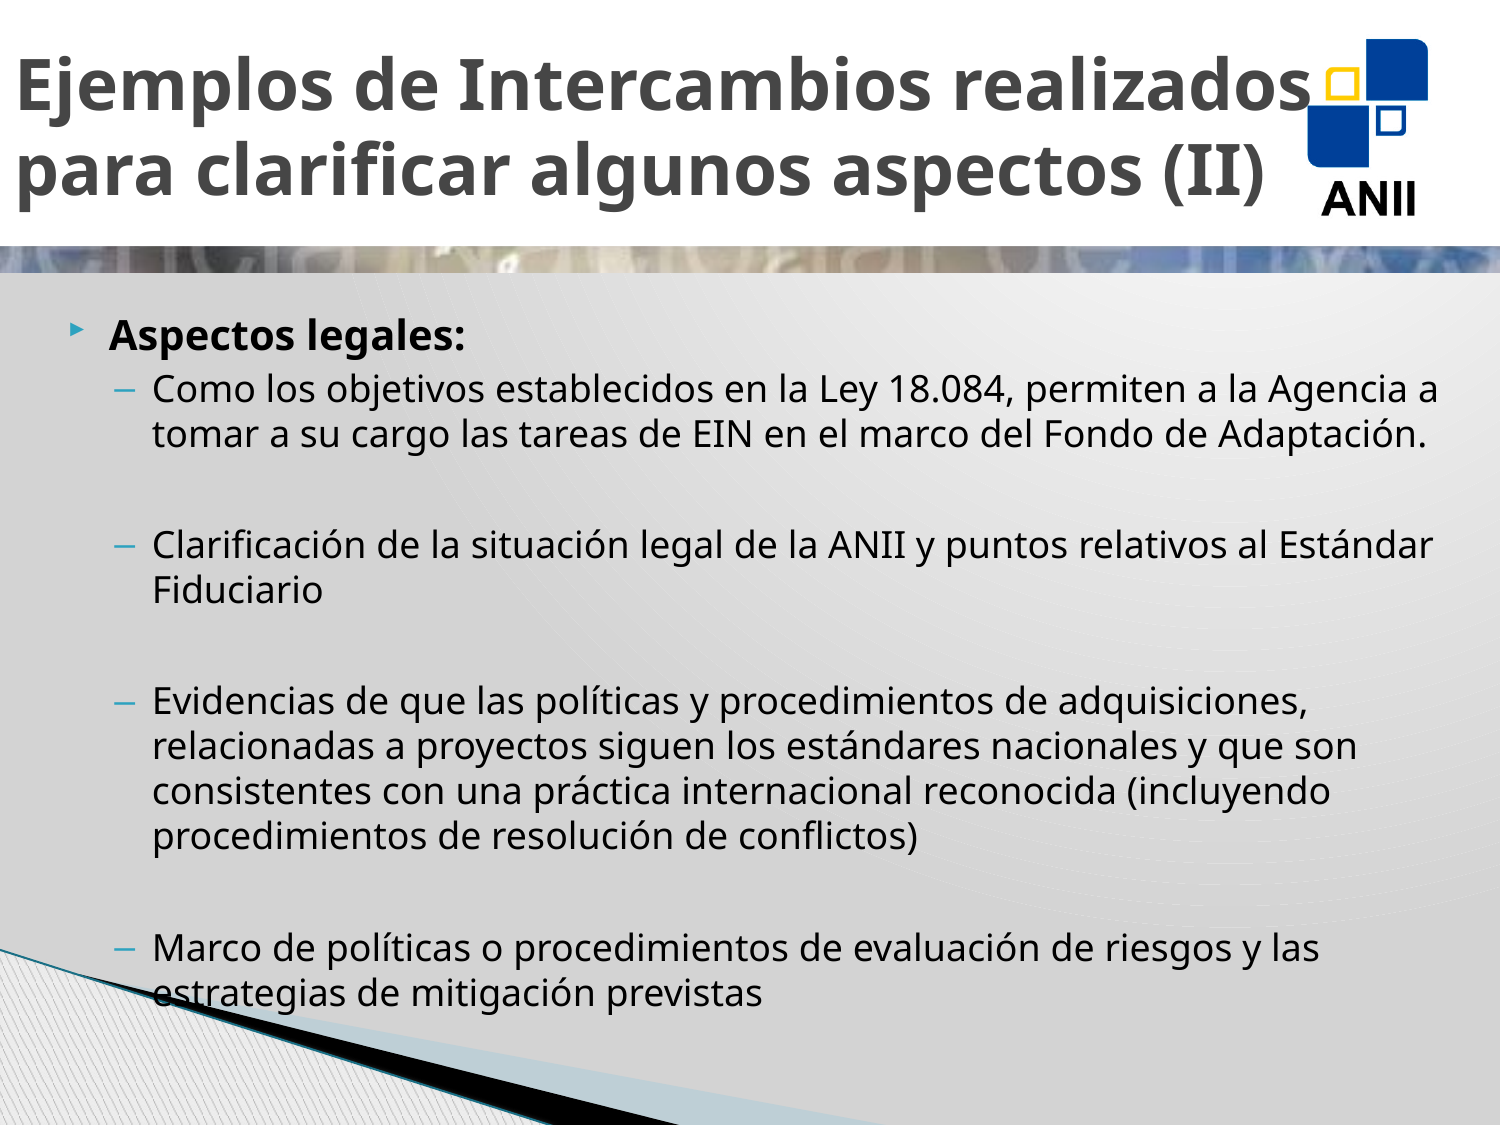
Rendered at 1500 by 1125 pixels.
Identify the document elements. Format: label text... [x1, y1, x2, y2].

list Aspectos legales: Como los objetivos establecidos en la Ley 18.084, permiten a la Agencia a tomar a su cargo las tareas de EIN en el marco del Fondo de Adaptación. Clarificación de la situación legal de la ANII y puntos relativos al Estándar Fiduciario Evidencias de que las políticas y procedimientos de adquisiciones, relacionadas a proyectos siguen los estándares nacionales y que son consistentes con una práctica internacional reconocida (incluyendo procedimientos de resolución de conflictos) Marco de políticas o procedimientos de evaluación de riesgos y las estrategias de mitigación previstas [34, 300, 1471, 1125]
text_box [0, 0, 1500, 274]
